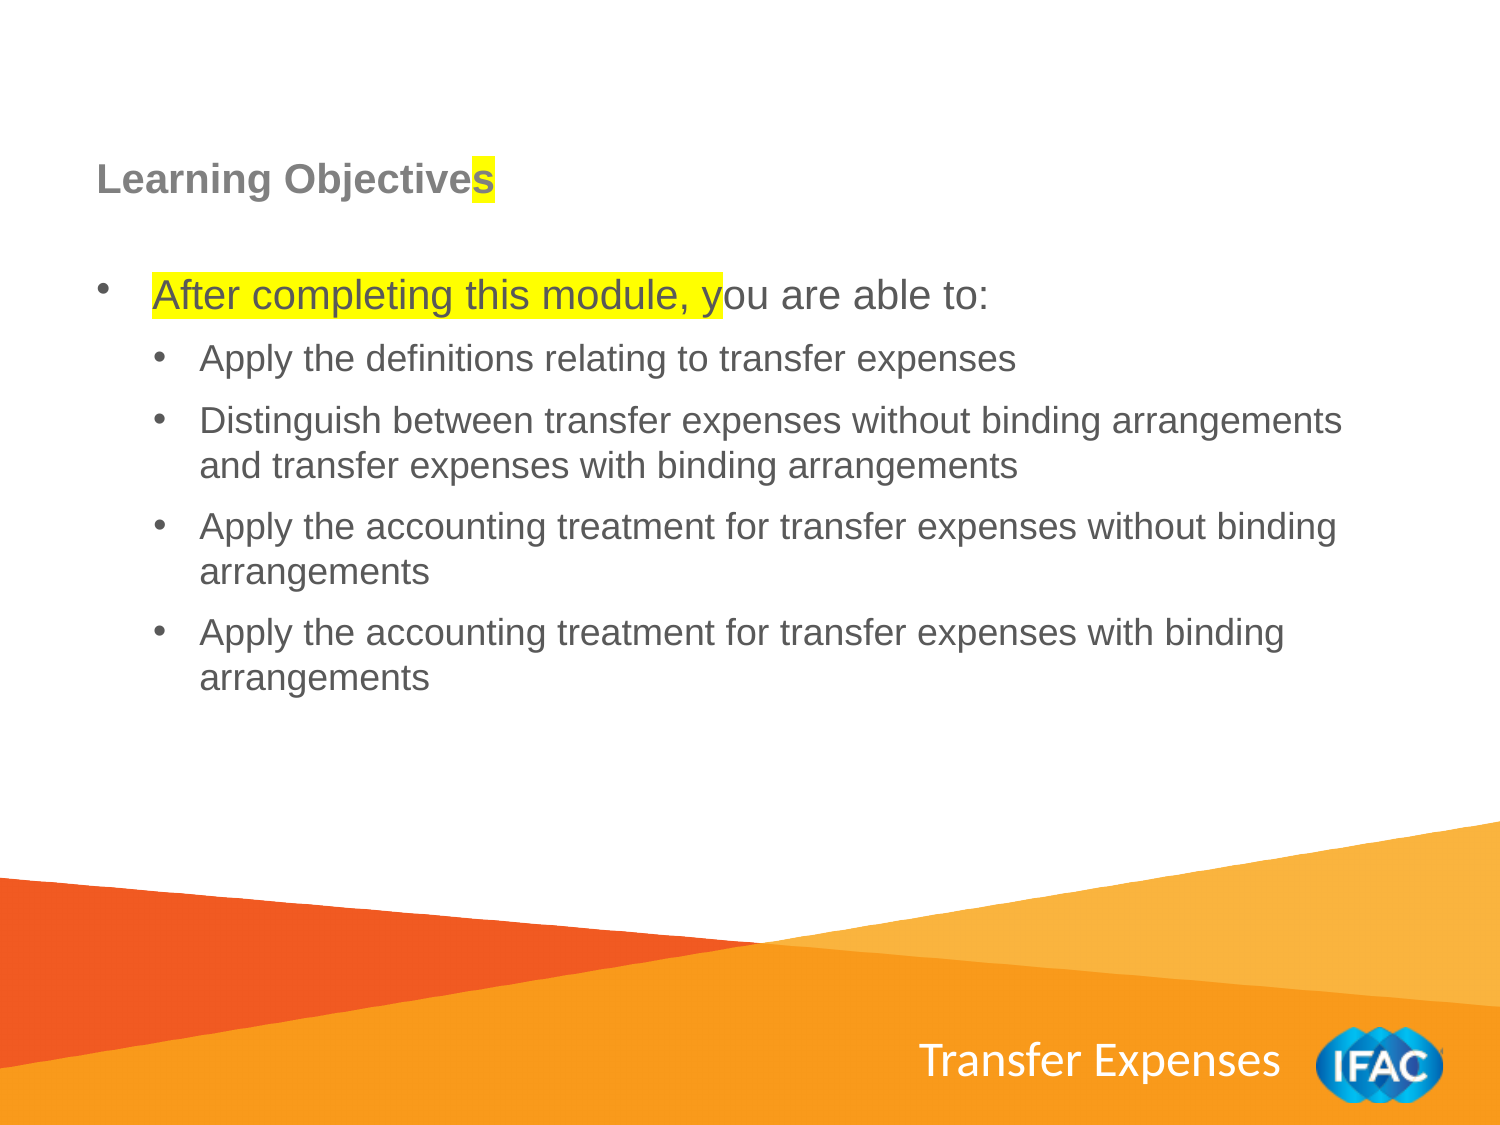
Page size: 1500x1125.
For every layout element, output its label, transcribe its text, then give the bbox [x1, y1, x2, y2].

text_box Transfer Expenses [87, 1018, 1296, 1094]
picture [0, 449, 1500, 1125]
text_box Learning Objectives After completing this module, you are able to: Apply the definitions relating to transfer expenses Distinguish between transfer expenses without binding arrangements and transfer expenses with binding arrangements Apply the accounting treatment for transfer expenses without binding arrangements Apply the accounting treatment for transfer expenses with binding arrangements [81, 144, 1409, 706]
